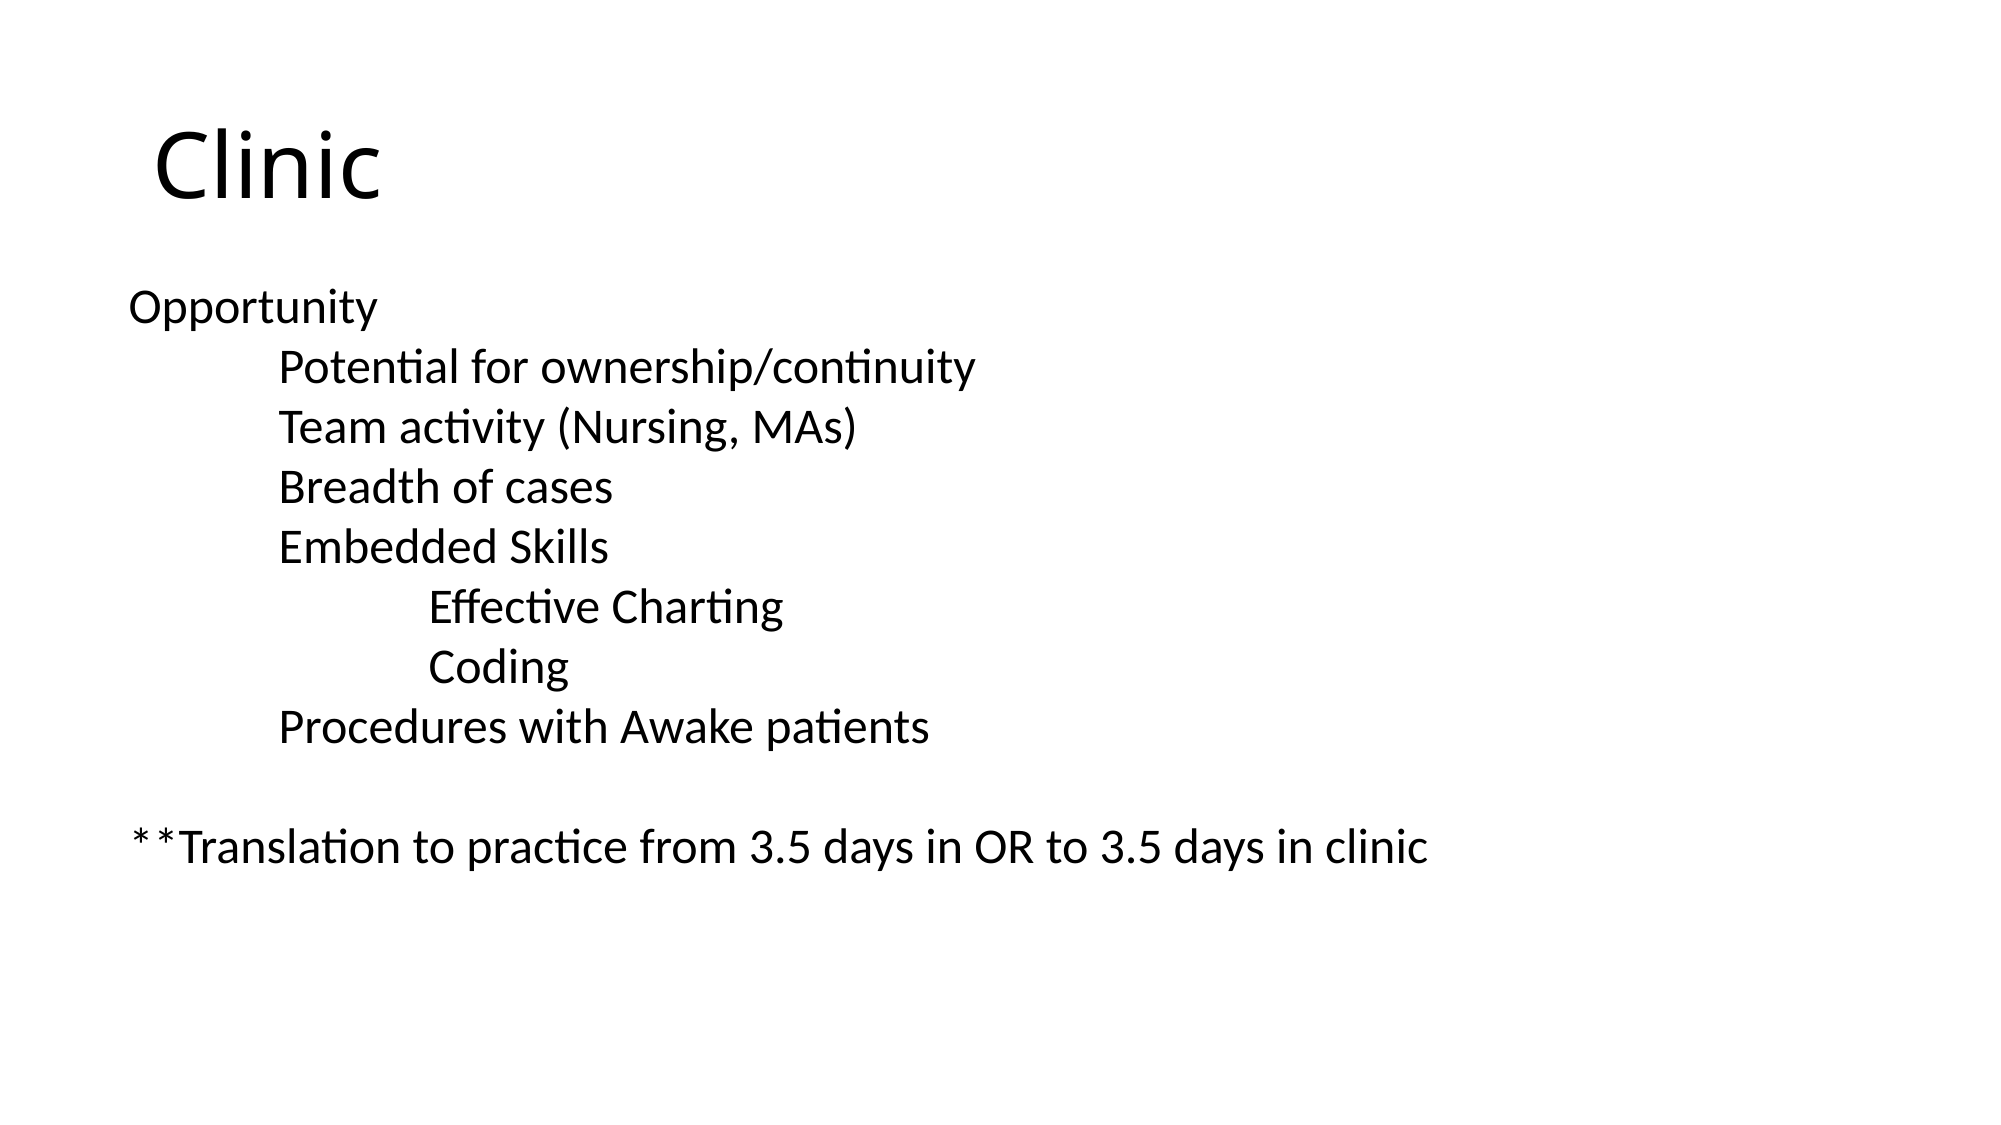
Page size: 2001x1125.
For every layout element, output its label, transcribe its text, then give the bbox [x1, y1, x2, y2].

title Clinic [137, 59, 1863, 266]
text_box Opportunity Potential for ownership/continuity Team activity (Nursing, MAs) Breadth of cases Embedded Skills Effective Charting Coding Procedures with Awake patients **Translation to practice from 3.5 days in OR to 3.5 days in clinic [113, 266, 1863, 882]
